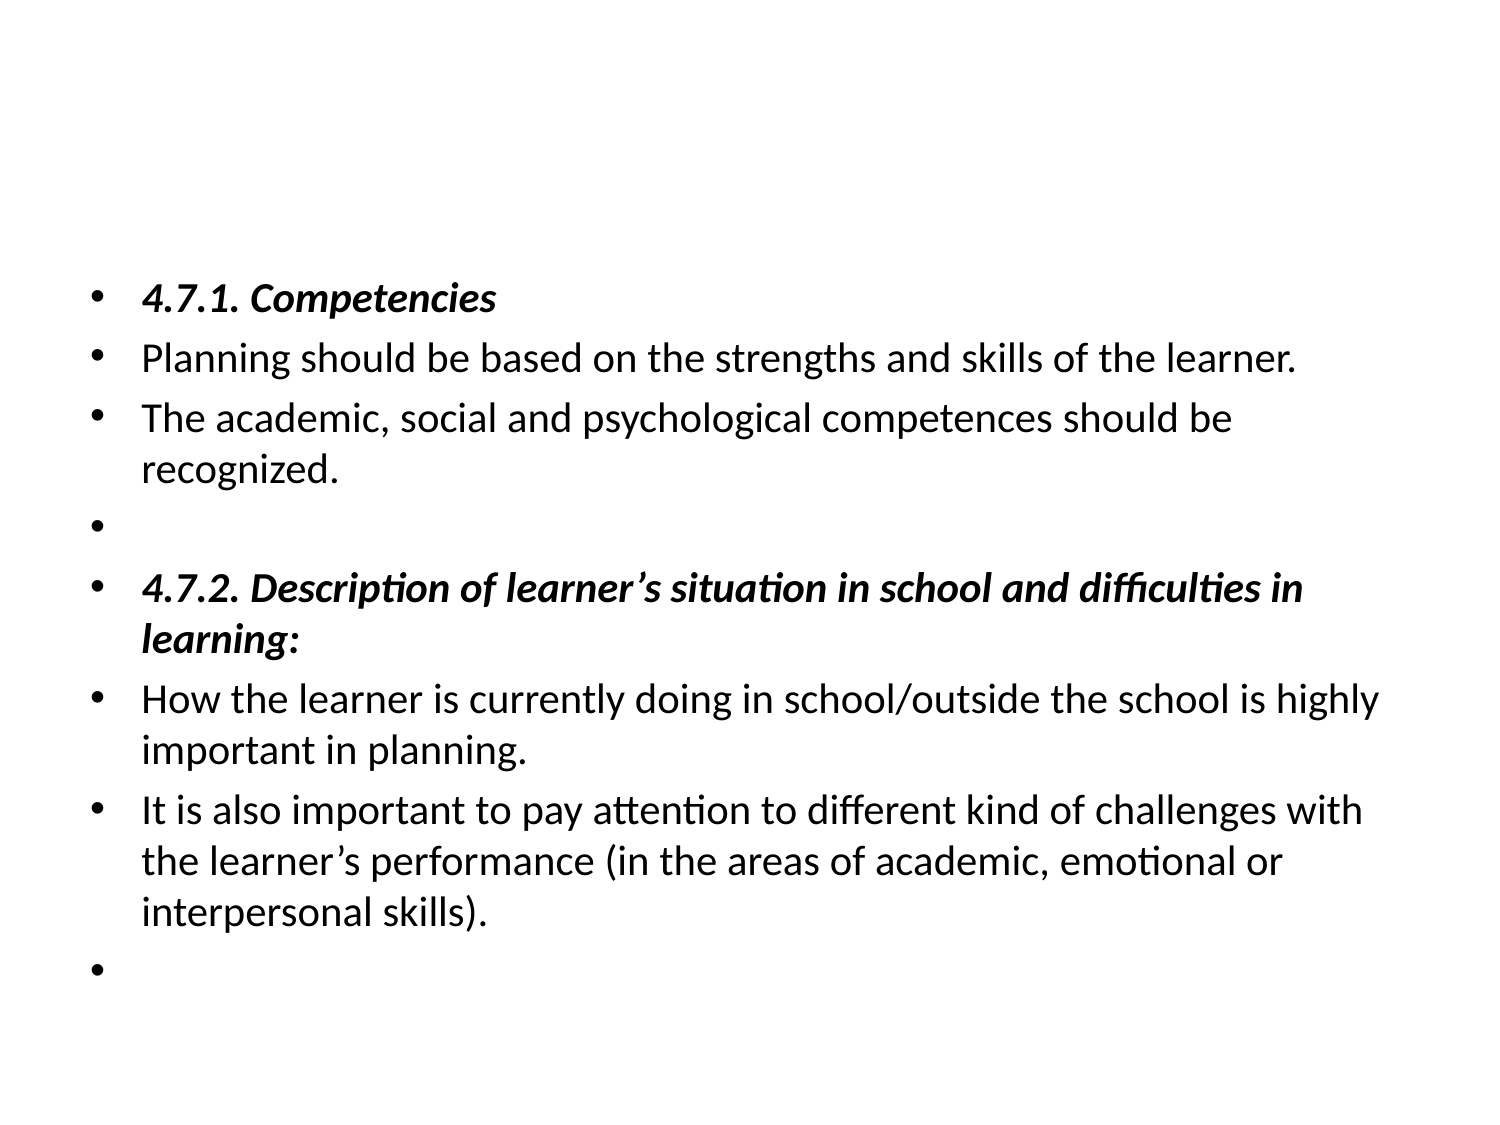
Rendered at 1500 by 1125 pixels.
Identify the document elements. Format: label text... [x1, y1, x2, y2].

list 4.7.1. Competencies Planning should be based on the strengths and skills of the learner. The academic, social and psychological competences should be recognized. 4.7.2. Description of learner’s situation in school and difficulties in learning: How the learner is currently doing in school/outside the school is highly important in planning. It is also important to pay attention to different kind of challenges with the learner’s performance (in the areas of academic, emotional or interpersonal skills). [75, 262, 1425, 1005]
